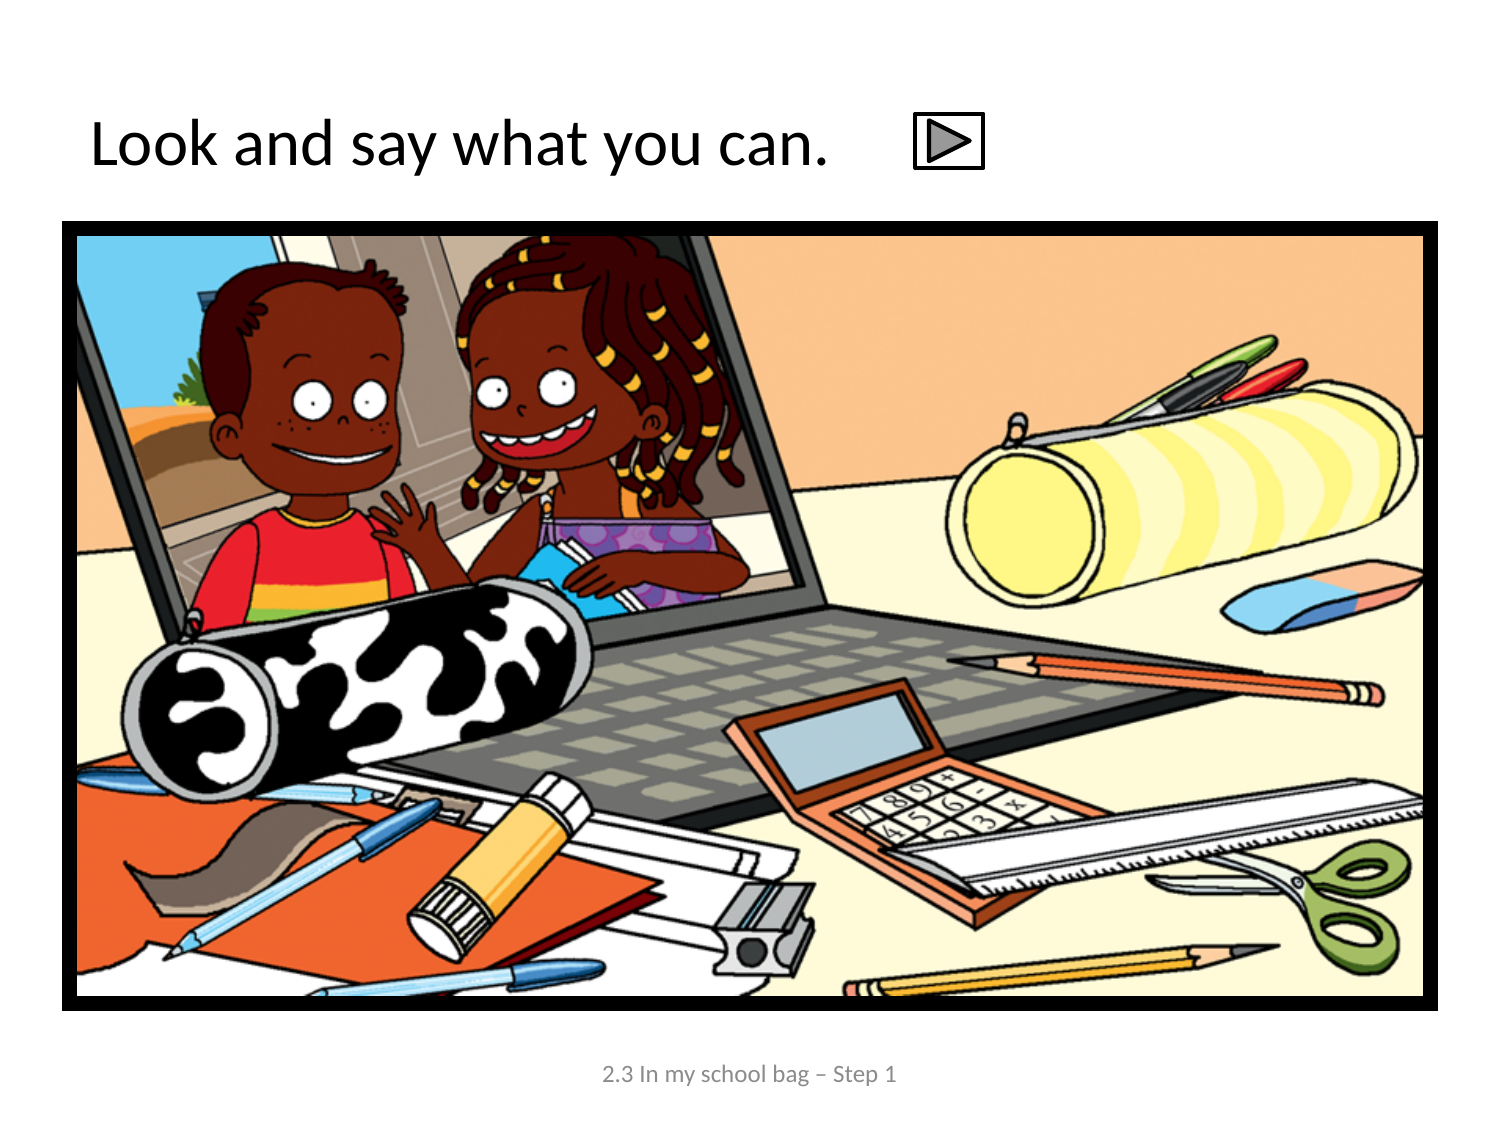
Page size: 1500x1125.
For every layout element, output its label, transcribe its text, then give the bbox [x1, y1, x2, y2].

title Look and say what you can. [75, 45, 1425, 221]
footer 2.3 In my school bag – Step 1 [512, 1042, 988, 1103]
picture [76, 235, 1424, 997]
text_box [913, 112, 985, 170]
